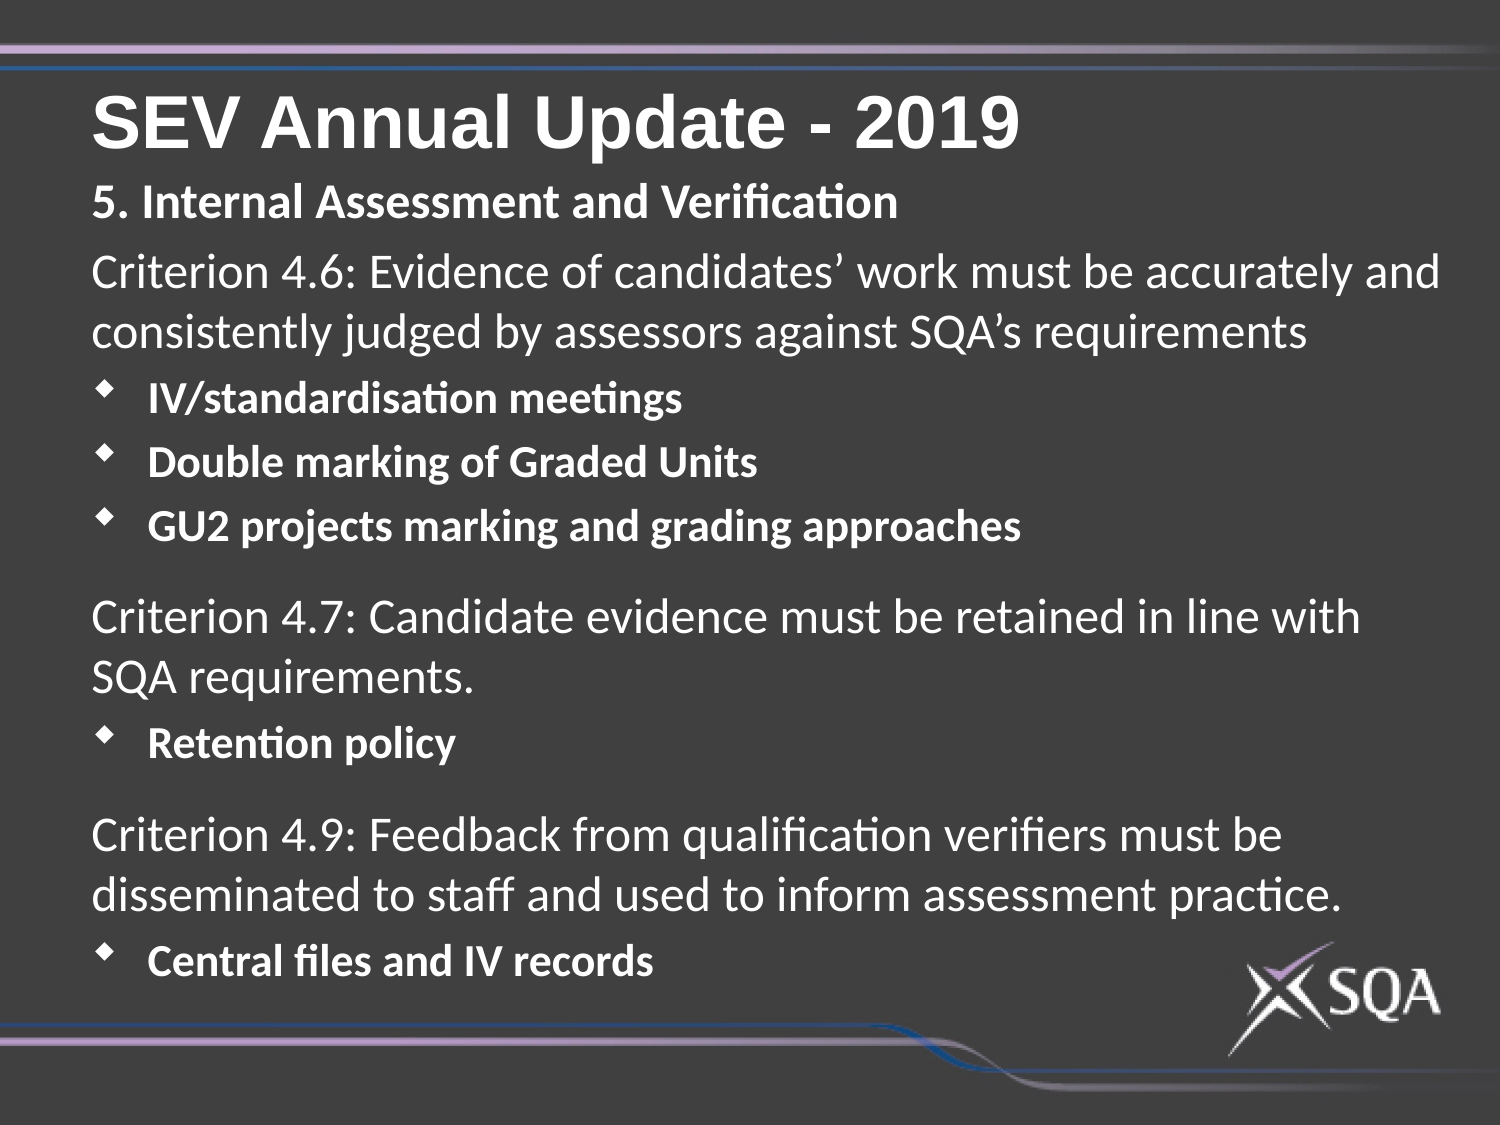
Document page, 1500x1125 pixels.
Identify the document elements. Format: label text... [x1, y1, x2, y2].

text_box SEV Annual Update - 2019 [76, 66, 1427, 160]
picture [0, 0, 1500, 1125]
text_box 5. Internal Assessment and Verification Criterion 4.6: Evidence of candidates’ work must be accurately and consistently judged by assessors against SQA’s requirements IV/standardisation meetings Double marking of Graded Units GU2 projects marking and grading approaches Criterion 4.7: Candidate evidence must be retained in line with SQA requirements. Retention policy Criterion 4.9: Feedback from qualification verifiers must be disseminated to staff and used to inform assessment practice. Central files and IV records [76, 160, 1459, 965]
